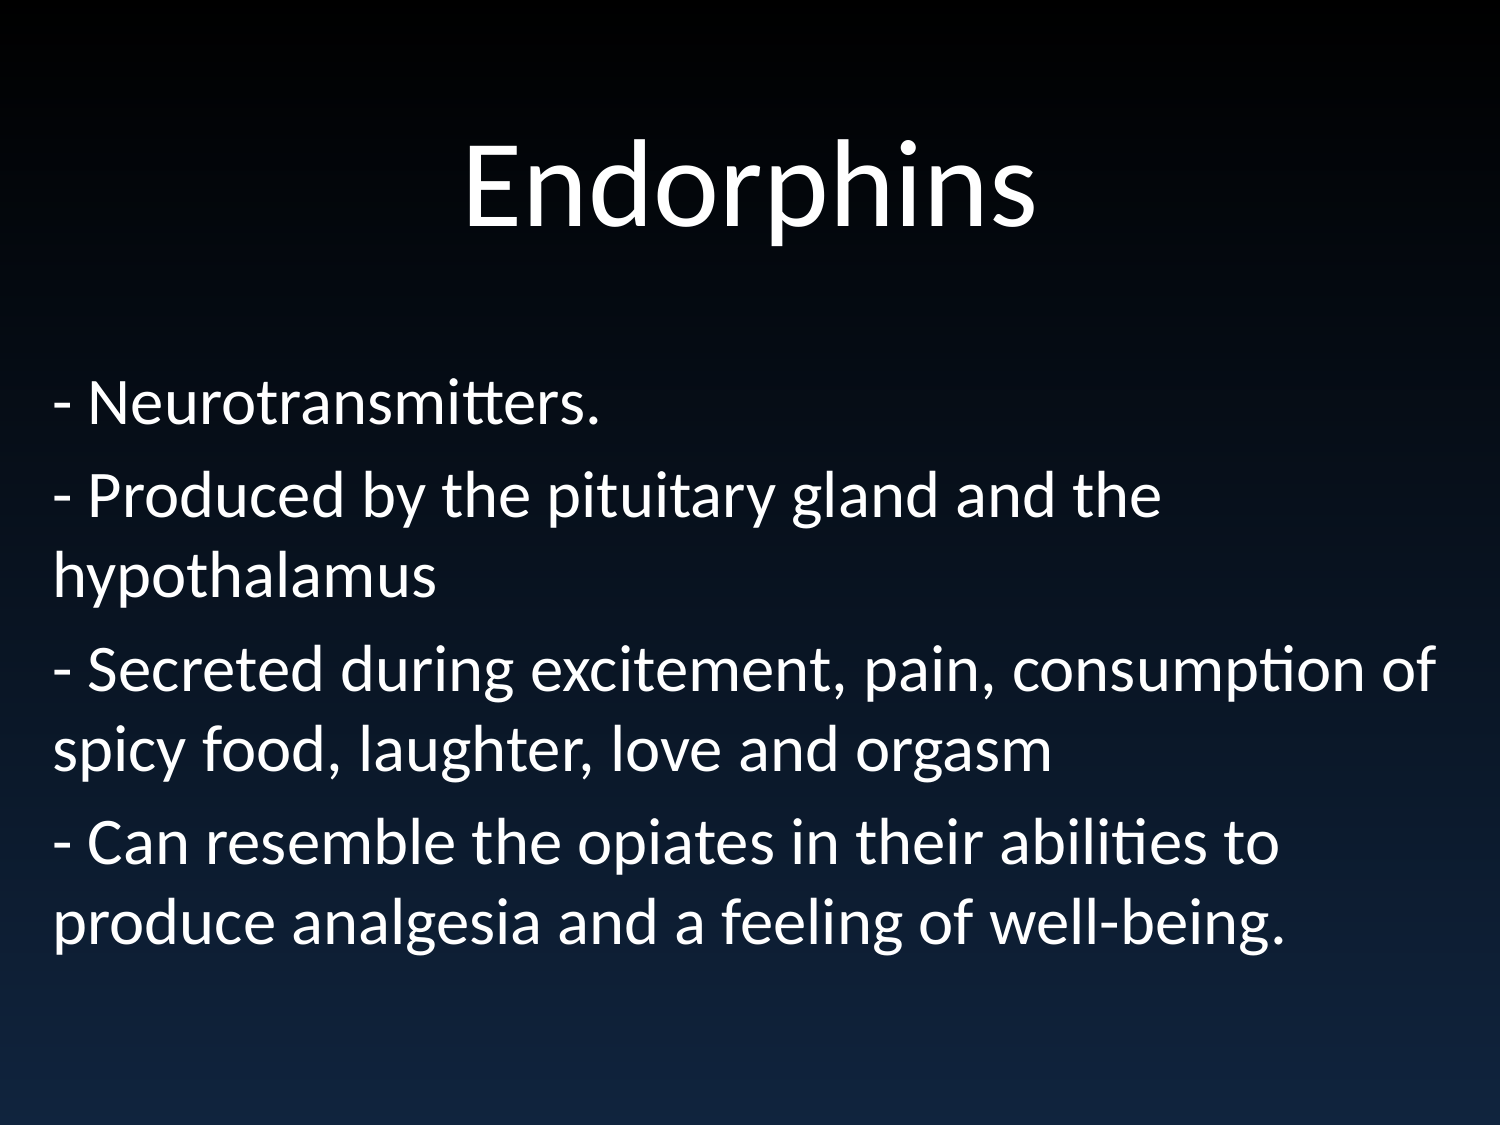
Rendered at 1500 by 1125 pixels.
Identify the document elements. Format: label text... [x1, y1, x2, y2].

title Endorphins [75, 12, 1425, 342]
subtitle - Neurotransmitters. - Produced by the pituitary gland and the hypothalamus - Secreted during excitement, pain, consumption of spicy food, laughter, love and orgasm - Can resemble the opiates in their abilities to produce analgesia and a feeling of well-being. [37, 350, 1500, 1125]
